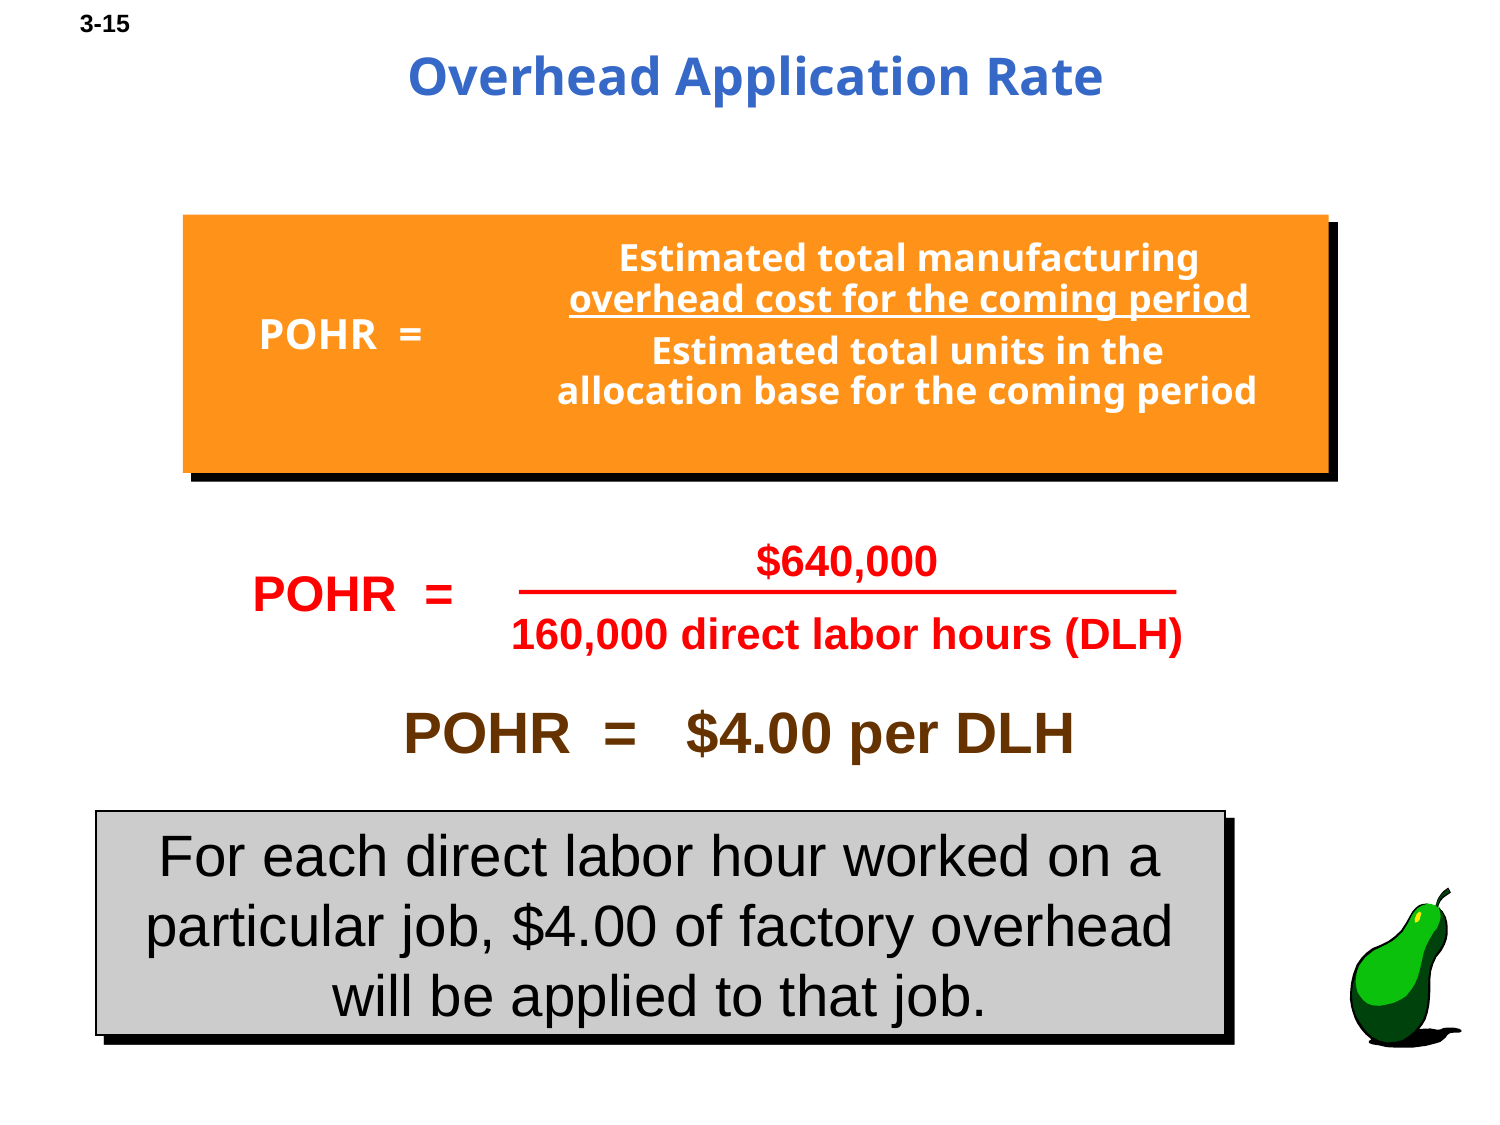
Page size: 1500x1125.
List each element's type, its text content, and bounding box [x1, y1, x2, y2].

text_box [237, 524, 1200, 666]
title Overhead Application Rate [24, 12, 1488, 138]
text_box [182, 214, 1329, 474]
text_box POHR = $4.00 per DLH [388, 687, 1150, 772]
text_box For each direct labor hour worked on a particular job, $4.00 of factory overhead will be applied to that job. [96, 810, 1225, 1036]
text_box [1349, 887, 1462, 1048]
